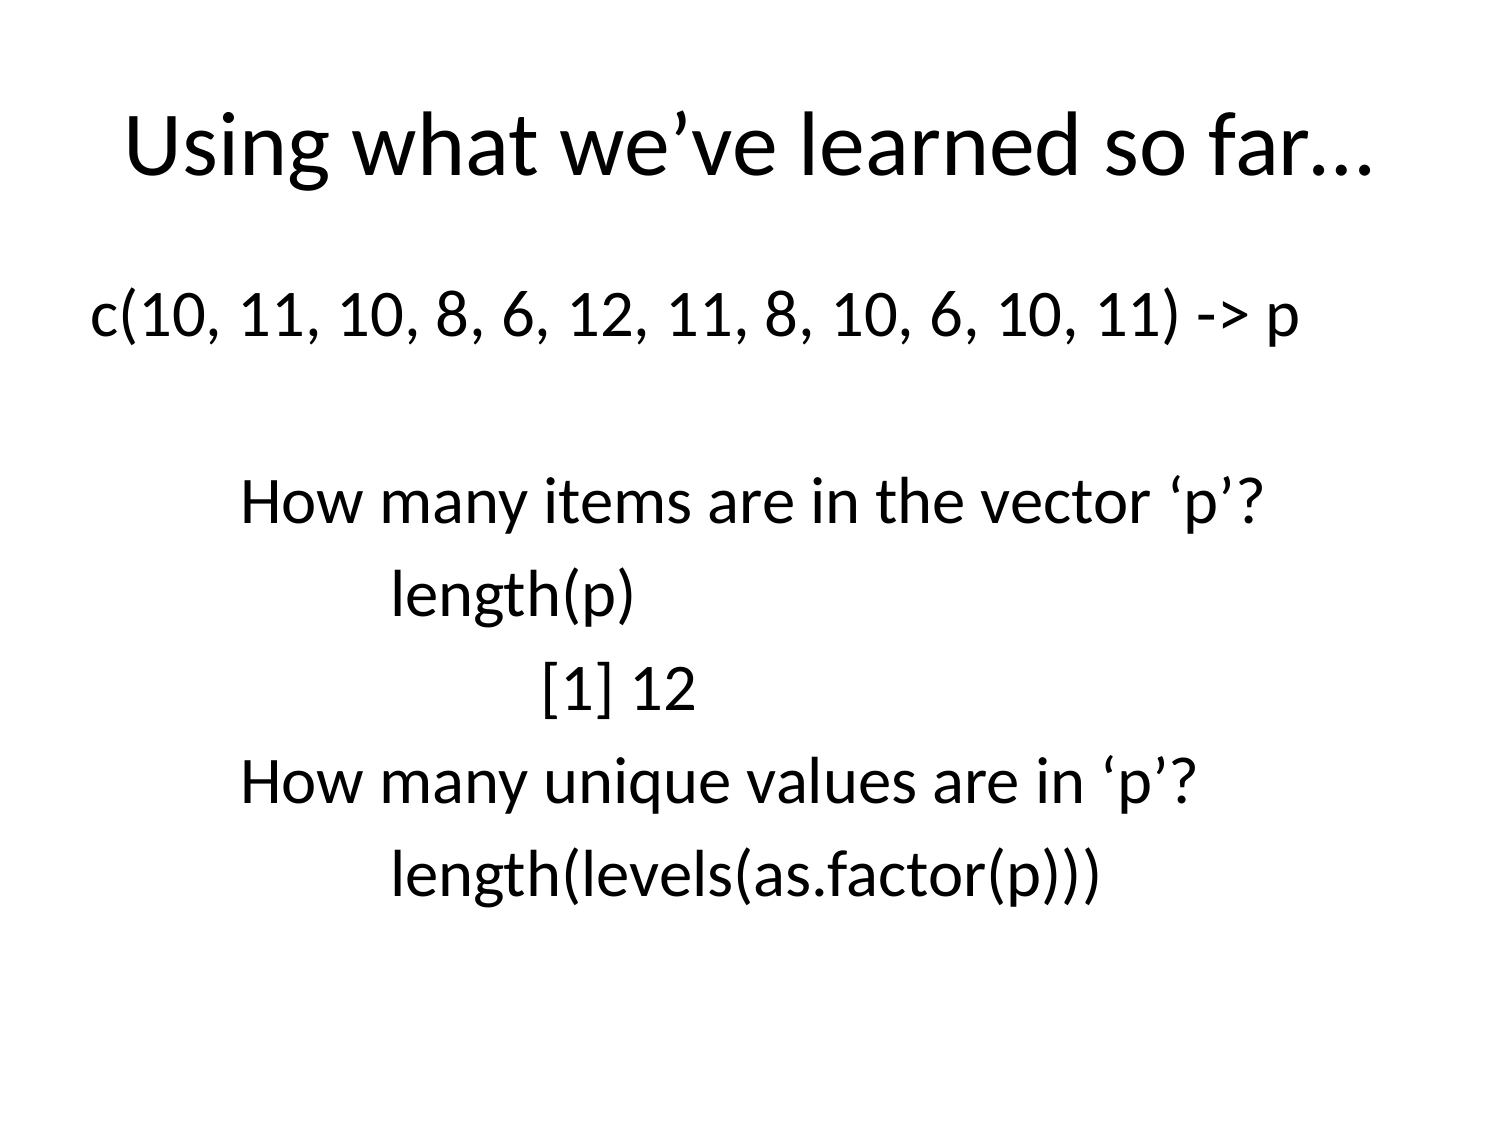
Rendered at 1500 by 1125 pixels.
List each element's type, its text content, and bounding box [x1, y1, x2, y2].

list c(10, 11, 10, 8, 6, 12, 11, 8, 10, 6, 10, 11) -> p How many items are in the vector ‘p’? length(p) [1] 12 How many unique values are in ‘p’? length(levels(as.factor(p))) [75, 262, 1425, 1005]
title Using what we’ve learned so far… [75, 45, 1425, 233]
